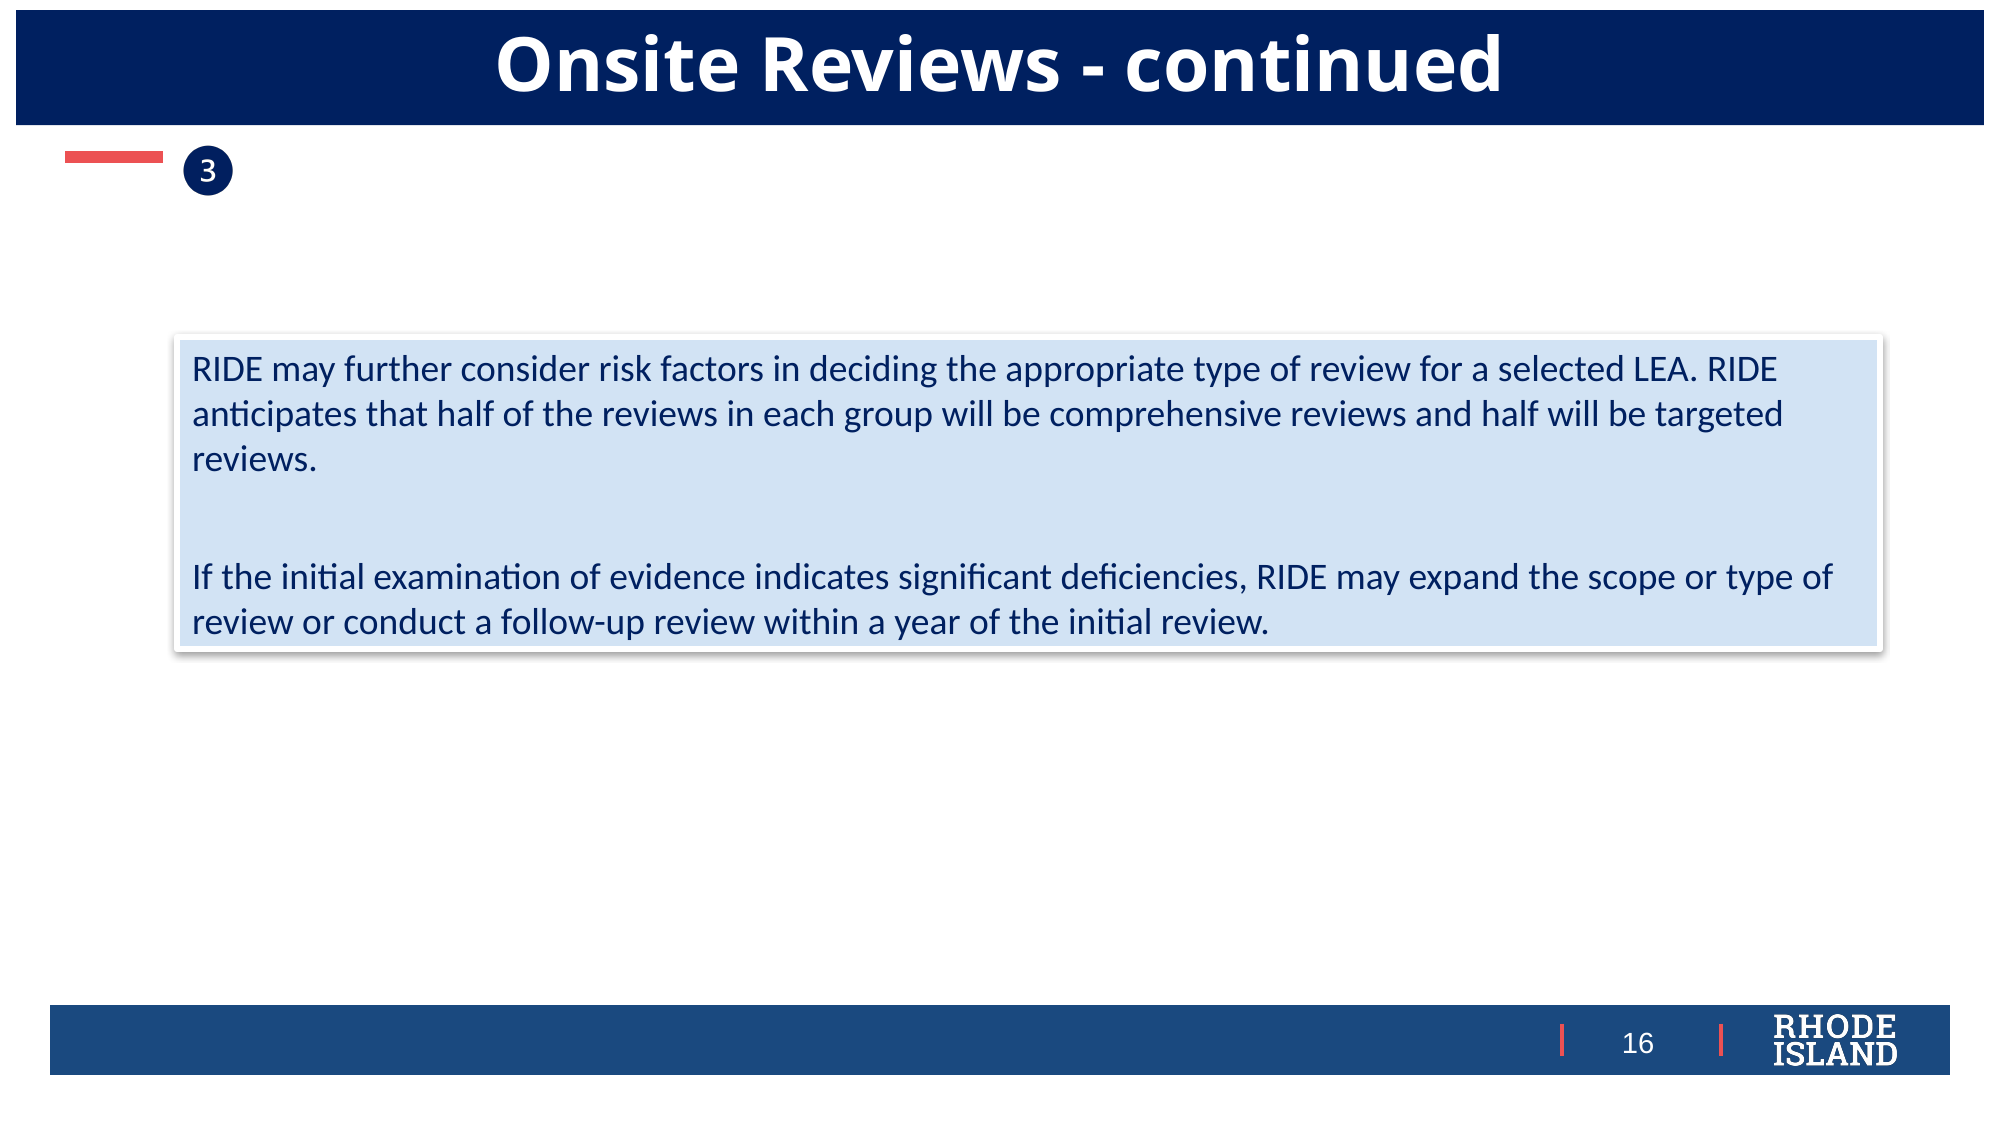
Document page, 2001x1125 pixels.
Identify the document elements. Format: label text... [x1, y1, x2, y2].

picture [1774, 1014, 1897, 1066]
text_box 16 [1607, 1016, 1689, 1067]
text_box RIDE may further consider risk factors in deciding the appropriate type of review for a selected LEA. RIDE anticipates that half of the reviews in each group will be comprehensive reviews and half will be targeted reviews. If the initial examination of evidence indicates significant deficiencies, RIDE may expand the scope or type of review or conduct a follow-up review within a year of the initial review. [174, 334, 1883, 652]
picture [176, 139, 239, 202]
text_box Onsite Reviews - continued [16, 10, 1984, 126]
